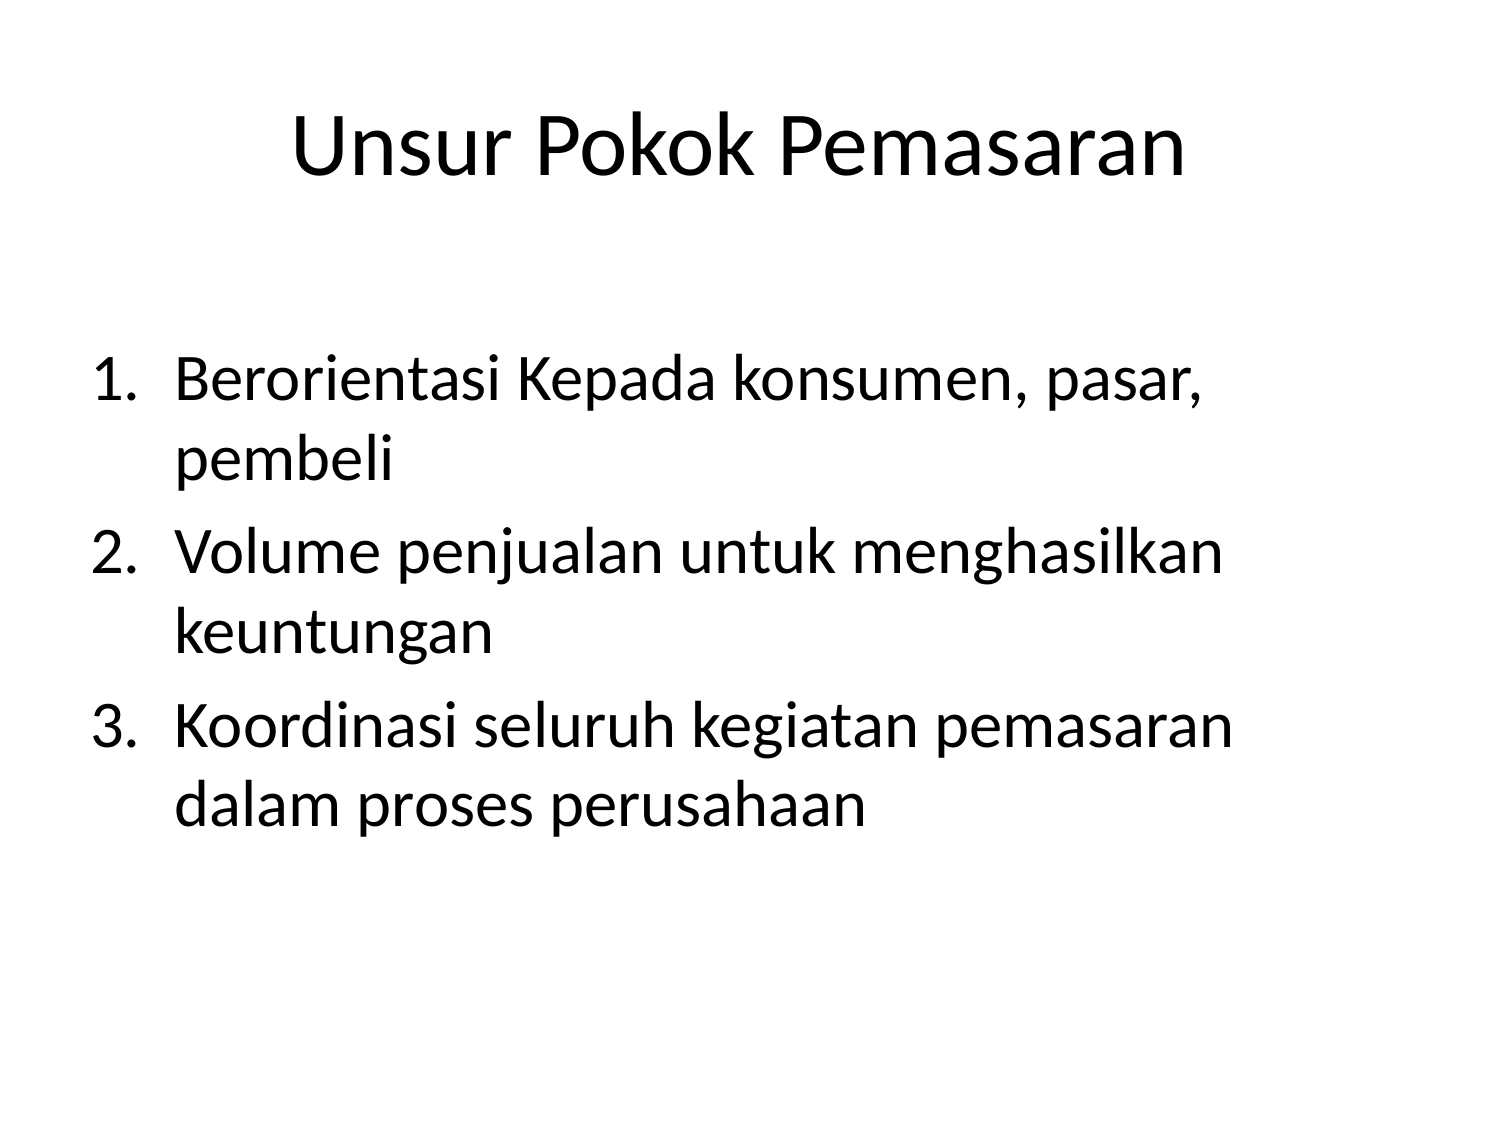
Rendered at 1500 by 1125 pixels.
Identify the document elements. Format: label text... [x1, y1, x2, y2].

list Berorientasi Kepada konsumen, pasar, pembeli Volume penjualan untuk menghasilkan keuntungan Koordinasi seluruh kegiatan pemasaran dalam proses perusahaan [75, 326, 1425, 906]
title Unsur Pokok Pemasaran [75, 45, 1425, 233]
